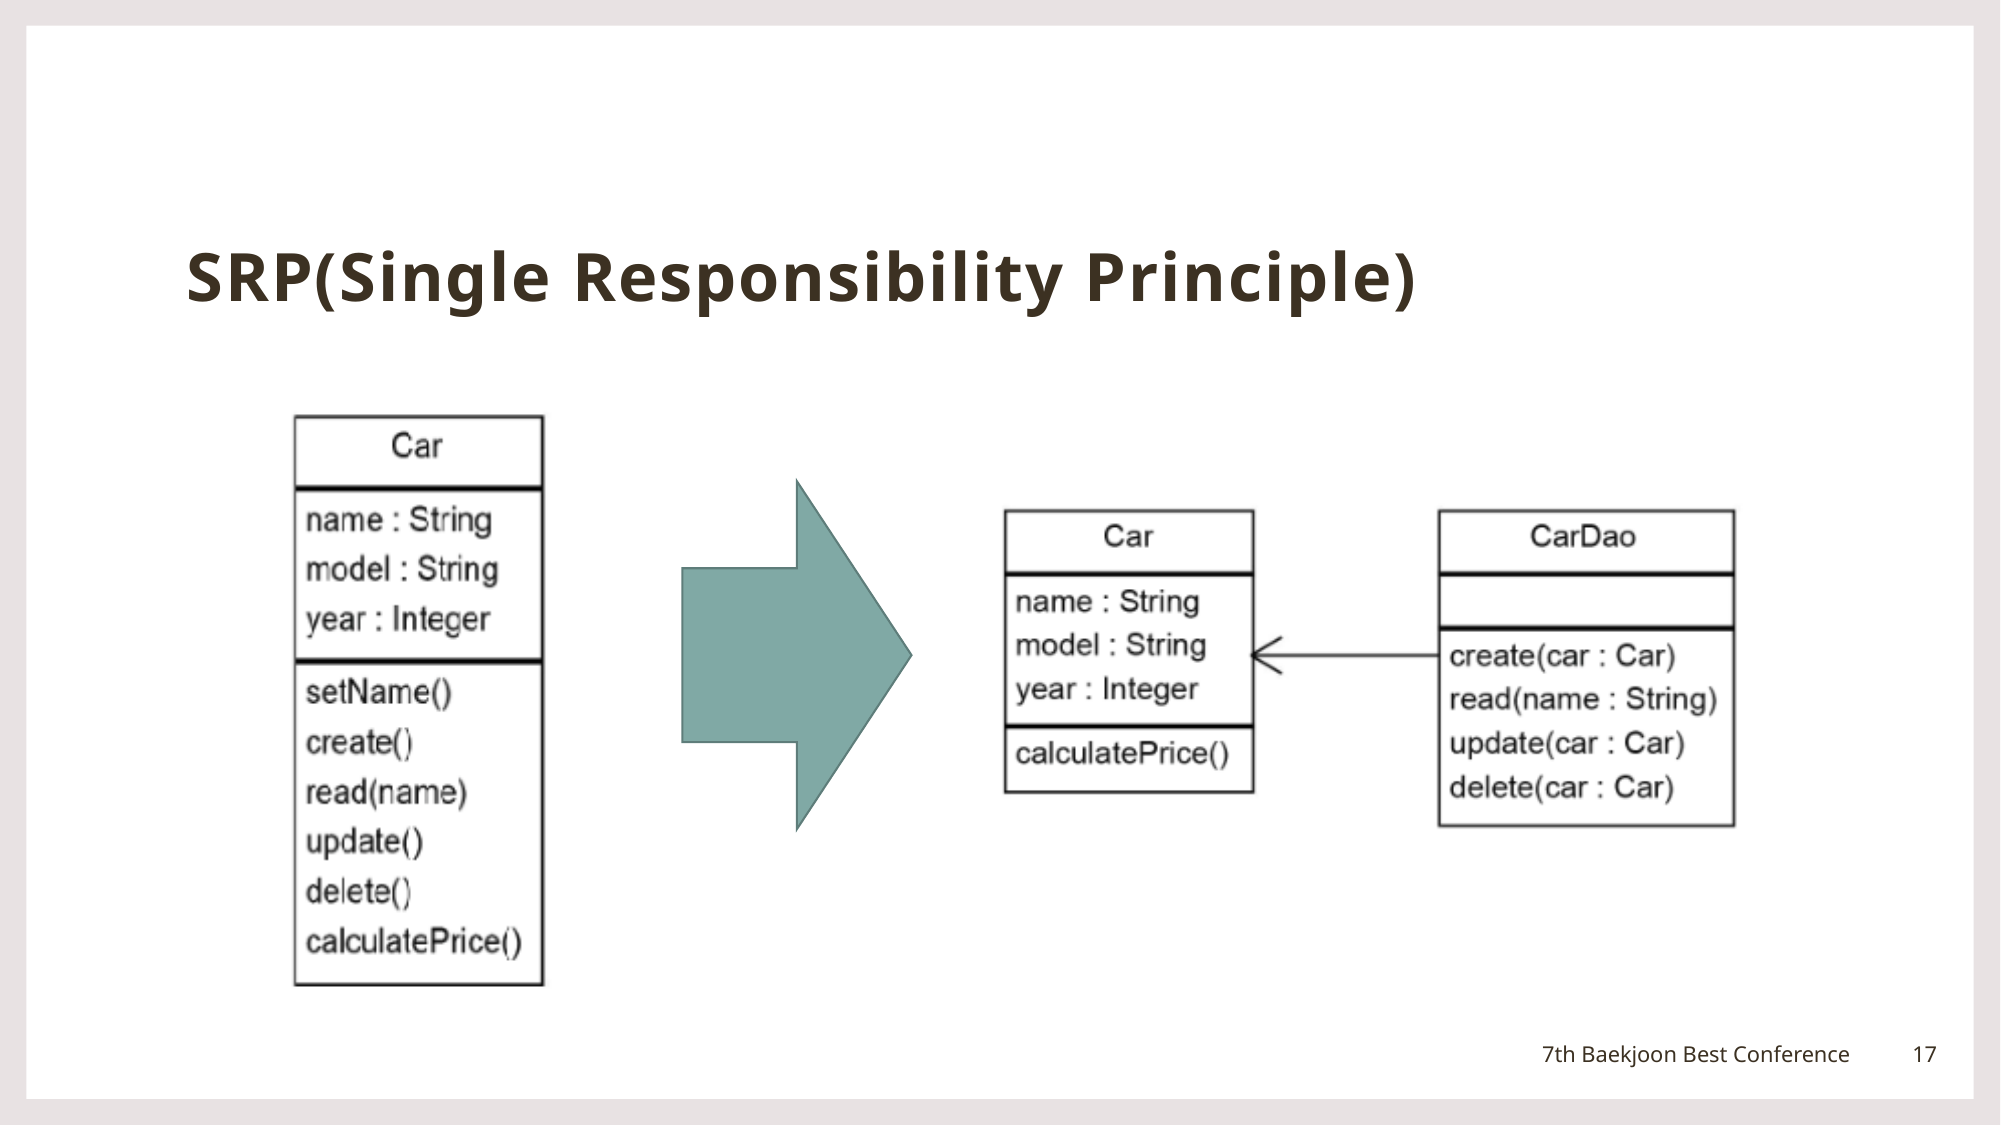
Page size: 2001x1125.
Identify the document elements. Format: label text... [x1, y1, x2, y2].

text_box [681, 477, 913, 833]
slide_number 17 [1869, 1024, 1956, 1085]
picture [206, 377, 614, 1025]
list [937, 462, 1927, 915]
footer 7th Baekjoon Best Conference [1194, 1024, 1869, 1085]
title SRP(Single Responsibility Principle) [168, 118, 1832, 331]
